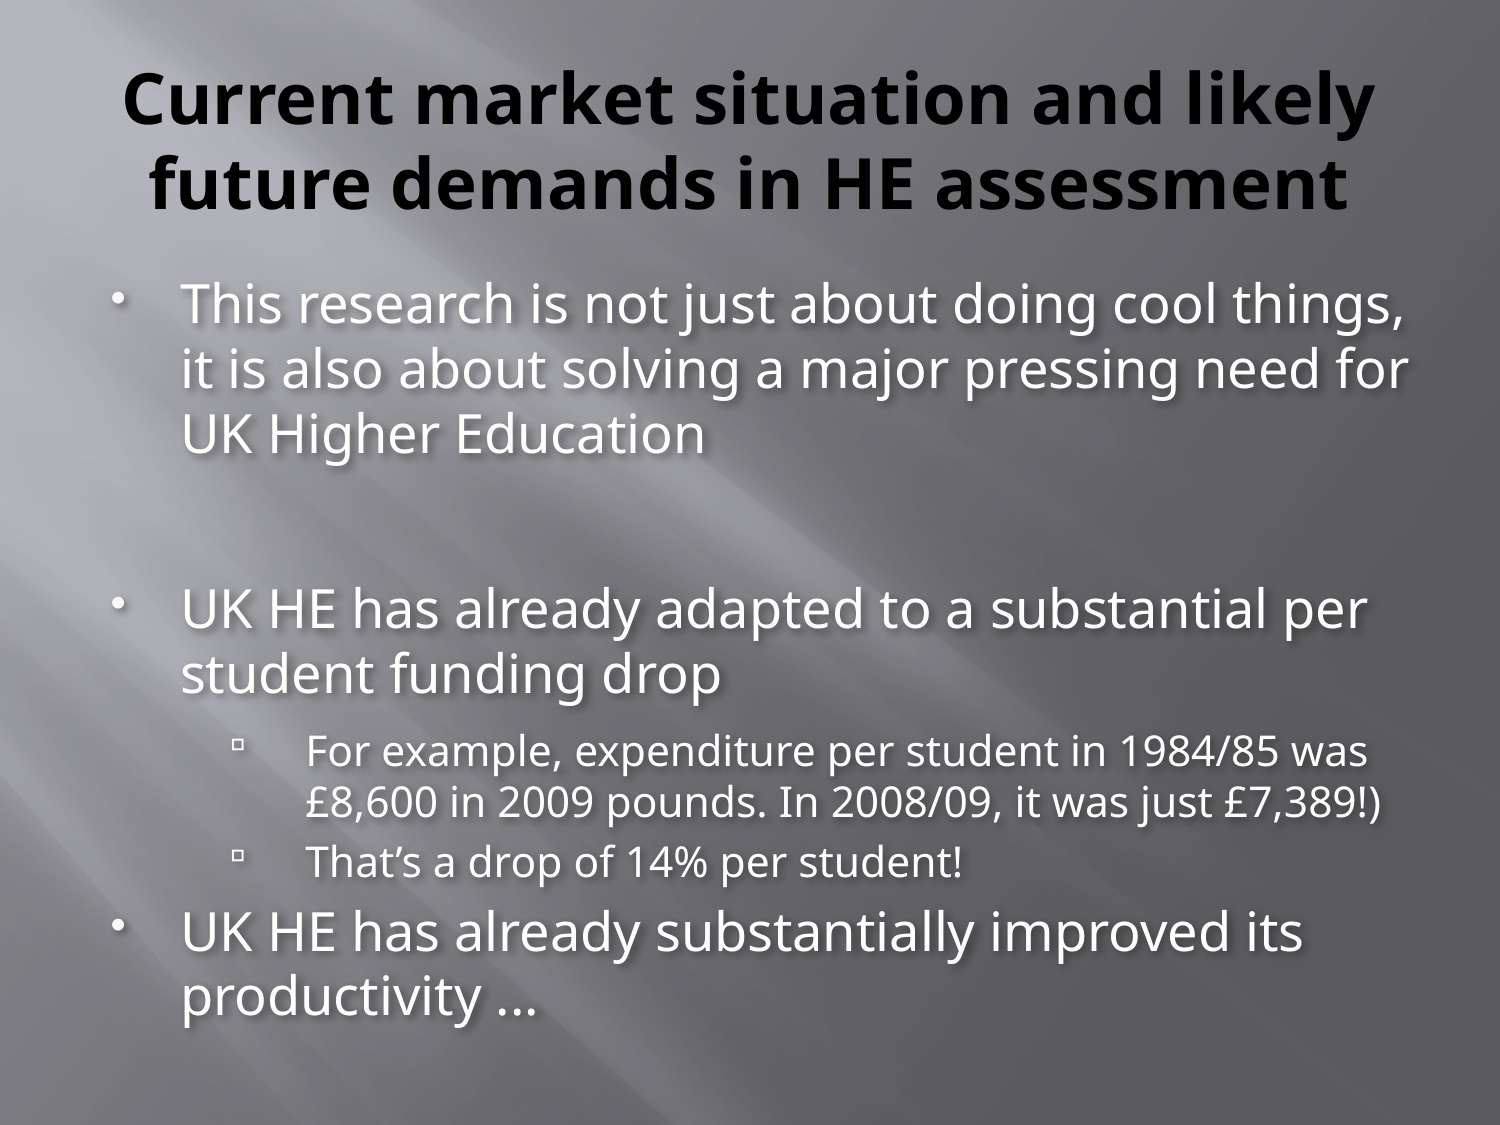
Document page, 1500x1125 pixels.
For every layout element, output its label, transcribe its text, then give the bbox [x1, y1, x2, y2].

list This research is not just about doing cool things, it is also about solving a major pressing need for UK Higher Education UK HE has already adapted to a substantial per student funding drop For example, expenditure per student in 1984/85 was £8,600 in 2009 pounds. In 2008/09, it was just £7,389!) That’s a drop of 14% per student! UK HE has already substantially improved its productivity ... [75, 262, 1425, 1035]
title Current market situation and likely future demands in HE assessment [75, 45, 1425, 233]
